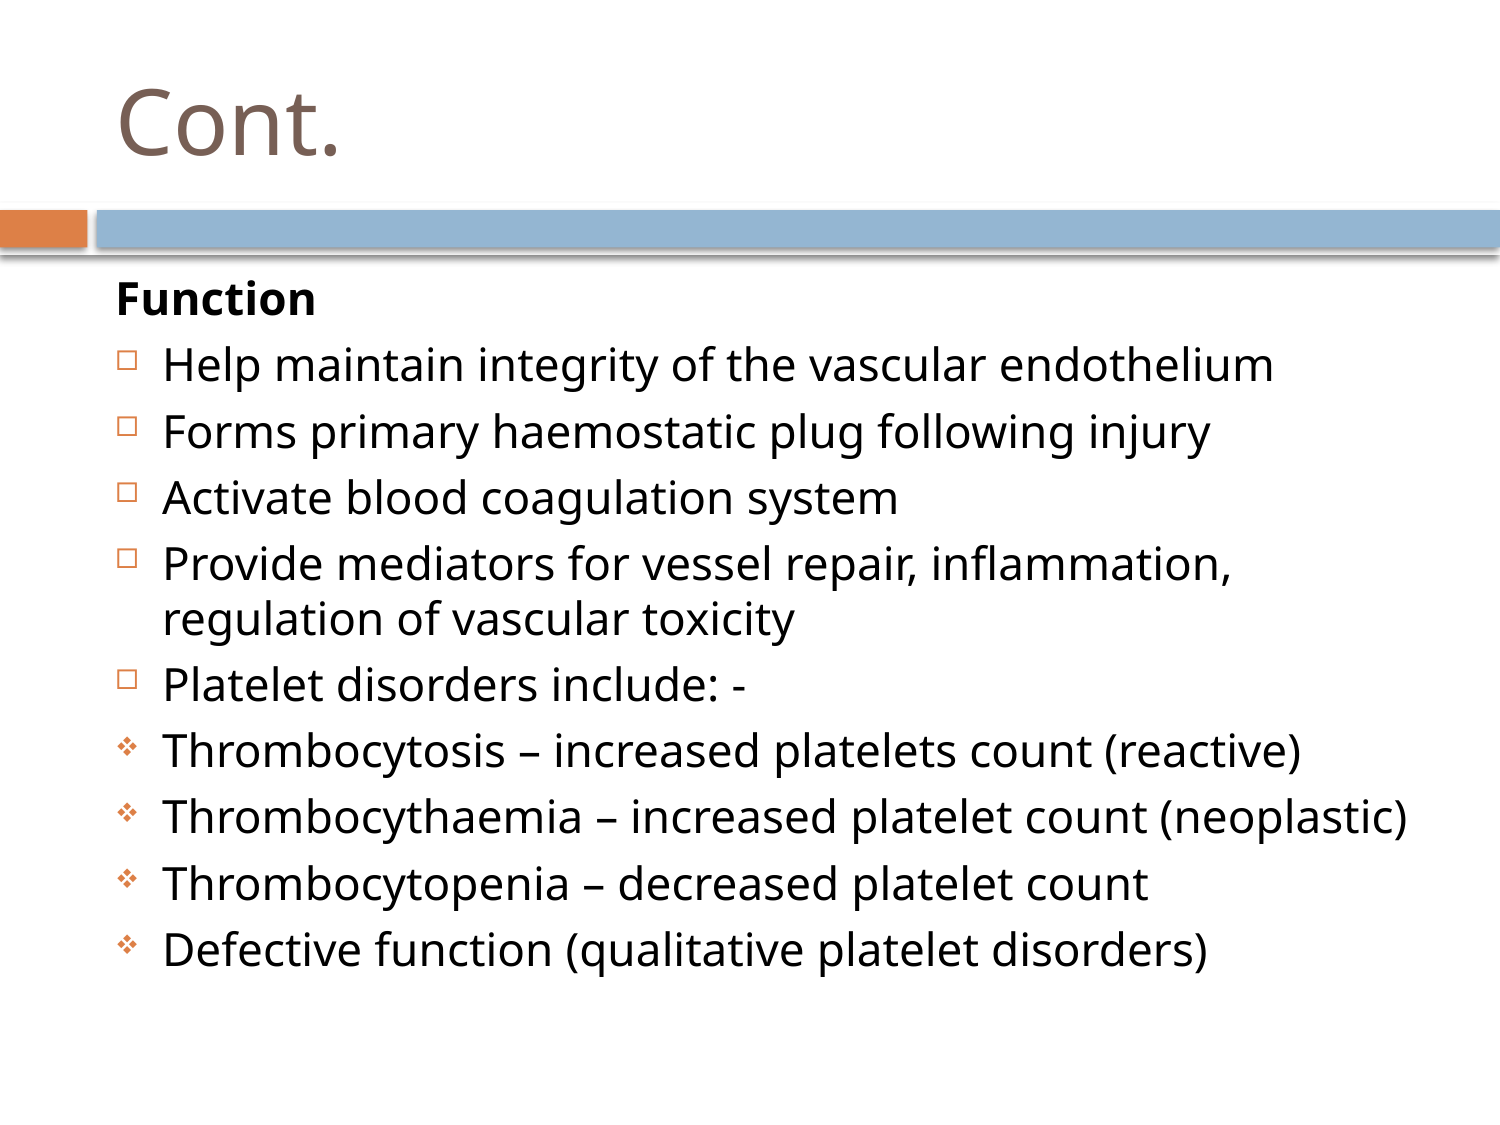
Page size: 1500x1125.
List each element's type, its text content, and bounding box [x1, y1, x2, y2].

title Cont. [100, 37, 1438, 200]
list Function Help maintain integrity of the vascular endothelium Forms primary haemostatic plug following injury Activate blood coagulation system Provide mediators for vessel repair, inflammation, regulation of vascular toxicity Platelet disorders include: - Thrombocytosis – increased platelets count (reactive) Thrombocythaemia – increased platelet count (neoplastic) Thrombocytopenia – decreased platelet count Defective function (qualitative platelet disorders) [100, 262, 1438, 1000]
